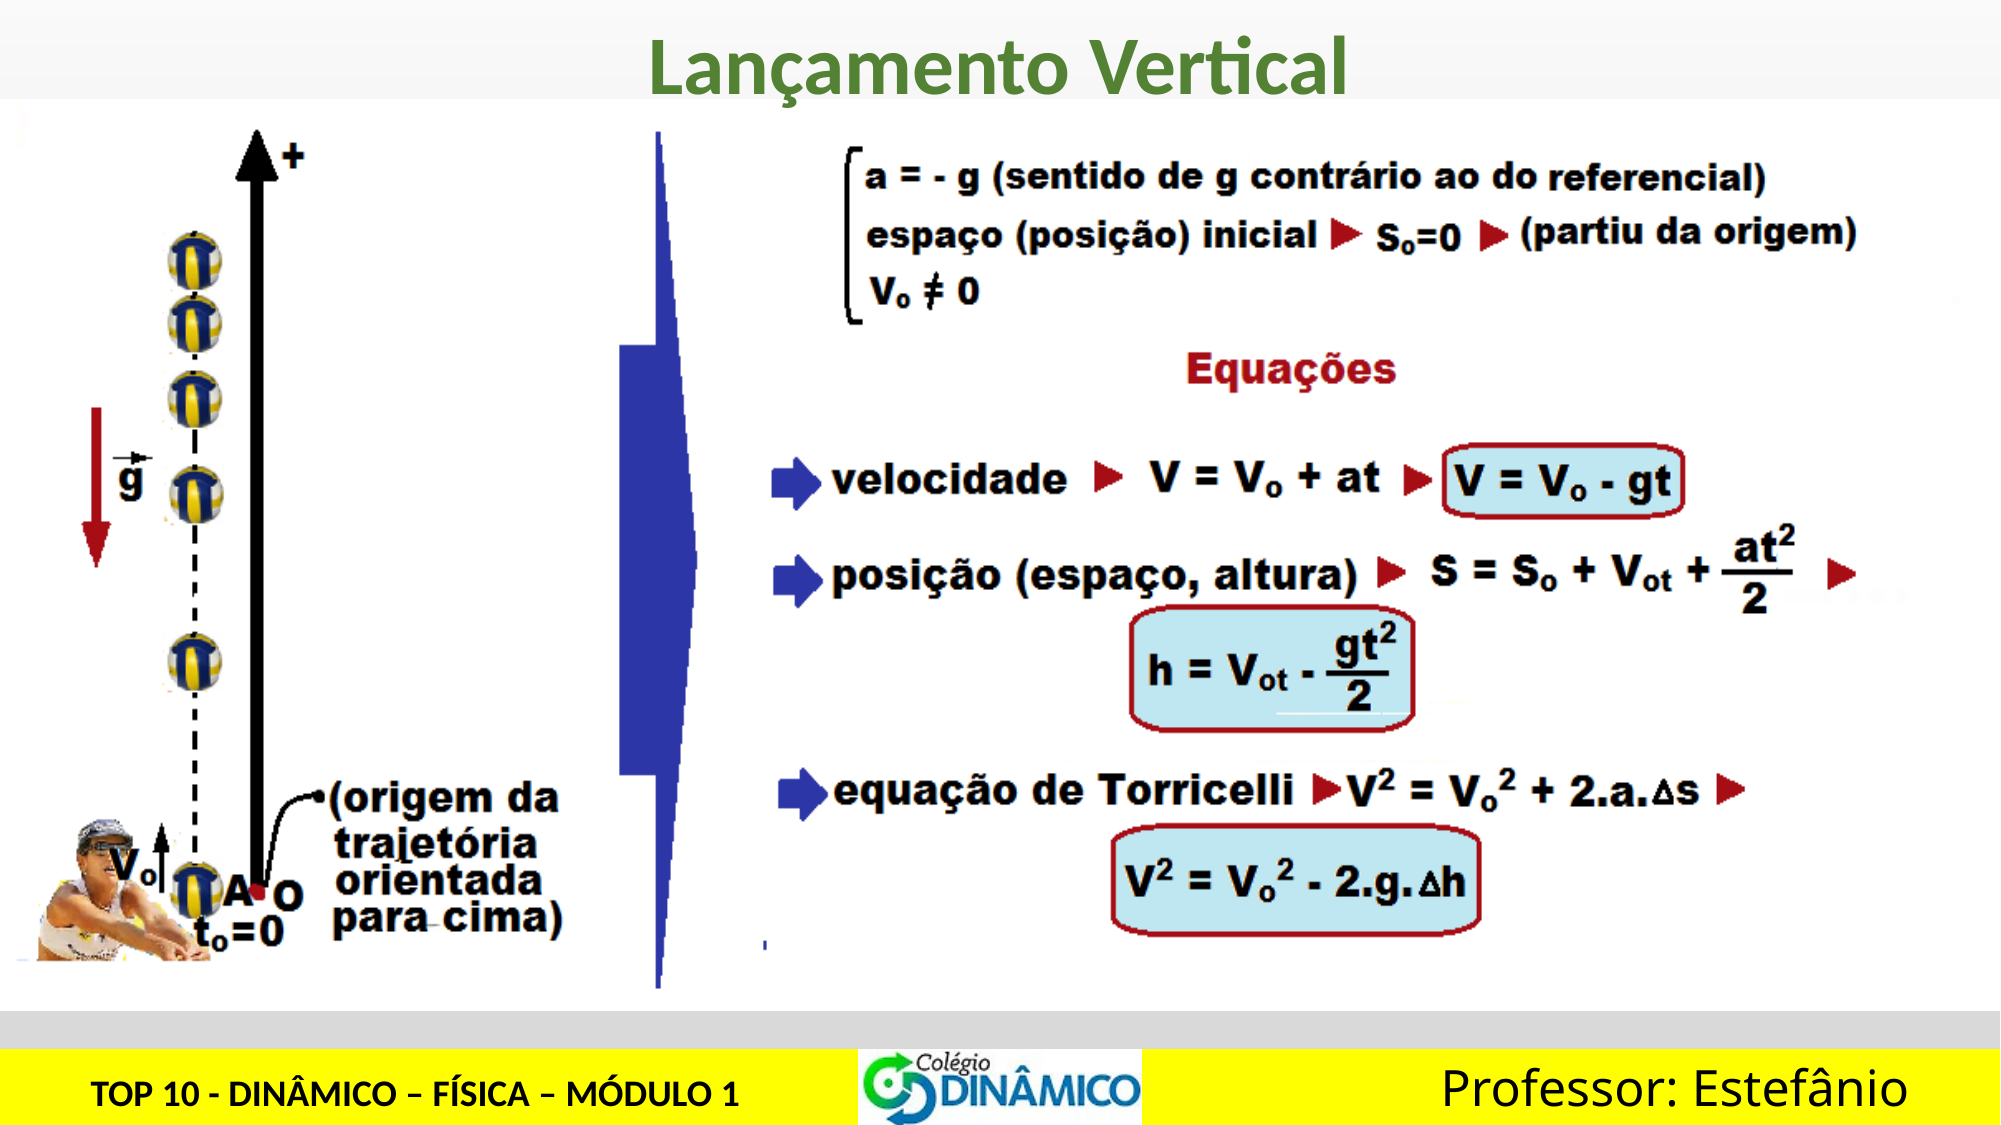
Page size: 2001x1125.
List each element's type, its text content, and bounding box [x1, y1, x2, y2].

picture [858, 1049, 1142, 1125]
text_box TOP 10 - DINÂMICO – FÍSICA – MÓDULO 1 Professor: Estefânio Franco Maciel [1142, 1049, 2000, 1125]
text_box TOP 10 - DINÂMICO – FÍSICA – MÓDULO 1 Professor: Estefânio Franco Maciel [0, 1049, 858, 1125]
picture [0, 99, 2000, 1011]
text_box Lançamento Vertical [633, 3, 1366, 99]
